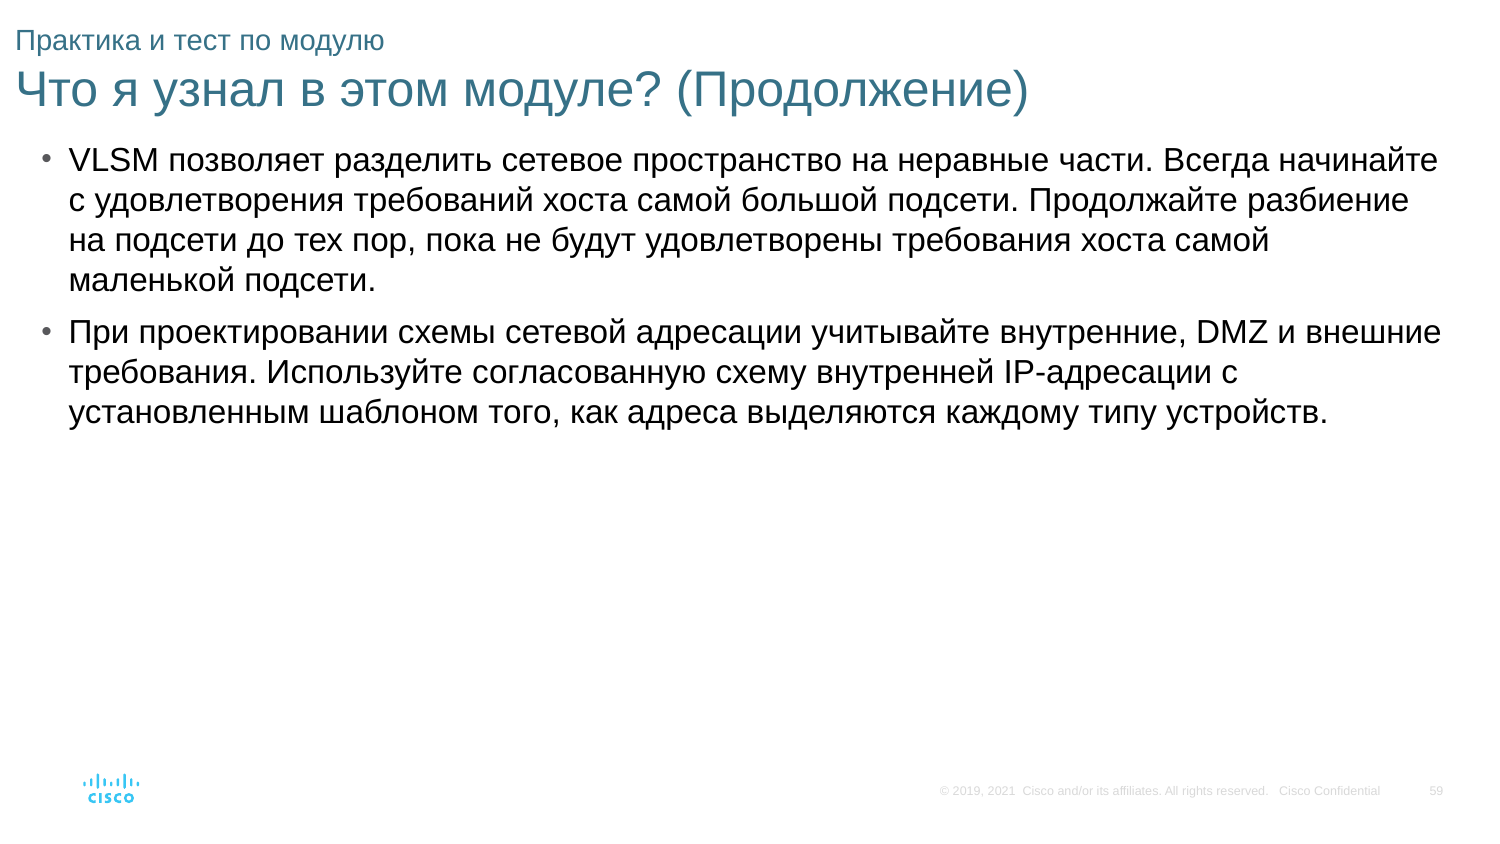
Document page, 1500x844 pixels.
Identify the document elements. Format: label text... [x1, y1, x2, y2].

list VLSM позволяет разделить сетевое пространство на неравные части. Всегда начинайте с удовлетворения требований хоста самой большой подсети. Продолжайте разбиение на подсети до тех пор, пока не будут удовлетворены требования хоста самой маленькой подсети. При проектировании схемы сетевой адресации учитывайте внутренние, DMZ и внешние требования. Используйте согласованную схему внутренней IP-адресации с установленным шаблоном того, как адреса выделяются каждому типу устройств. [23, 131, 1476, 813]
title Практика и тест по модулю Что я узнал в этом модуле? (Продолжение) [0, 6, 1500, 131]
